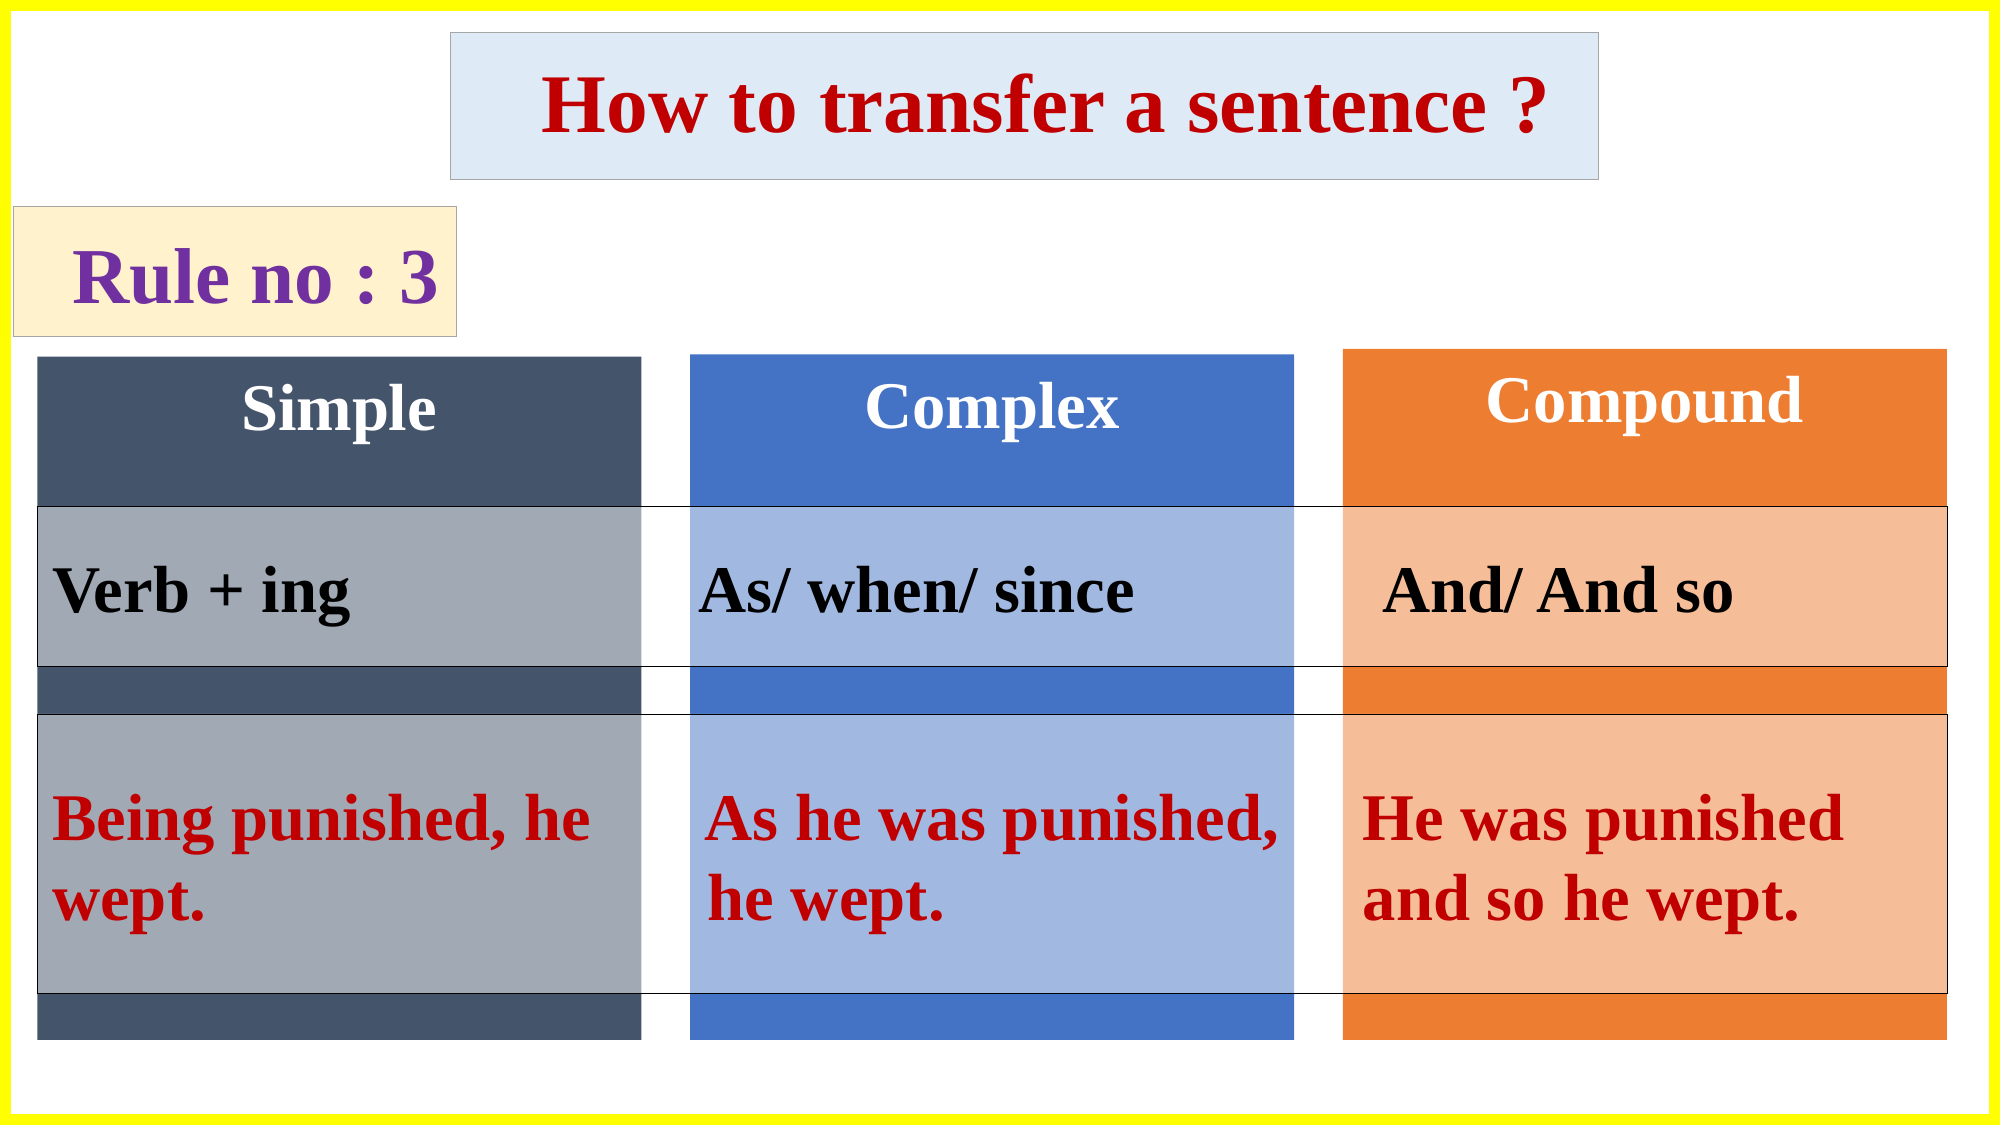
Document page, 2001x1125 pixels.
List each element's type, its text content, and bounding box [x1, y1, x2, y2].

text_box How to transfer a sentence ? [449, 31, 1599, 180]
text_box [0, 0, 2000, 1125]
